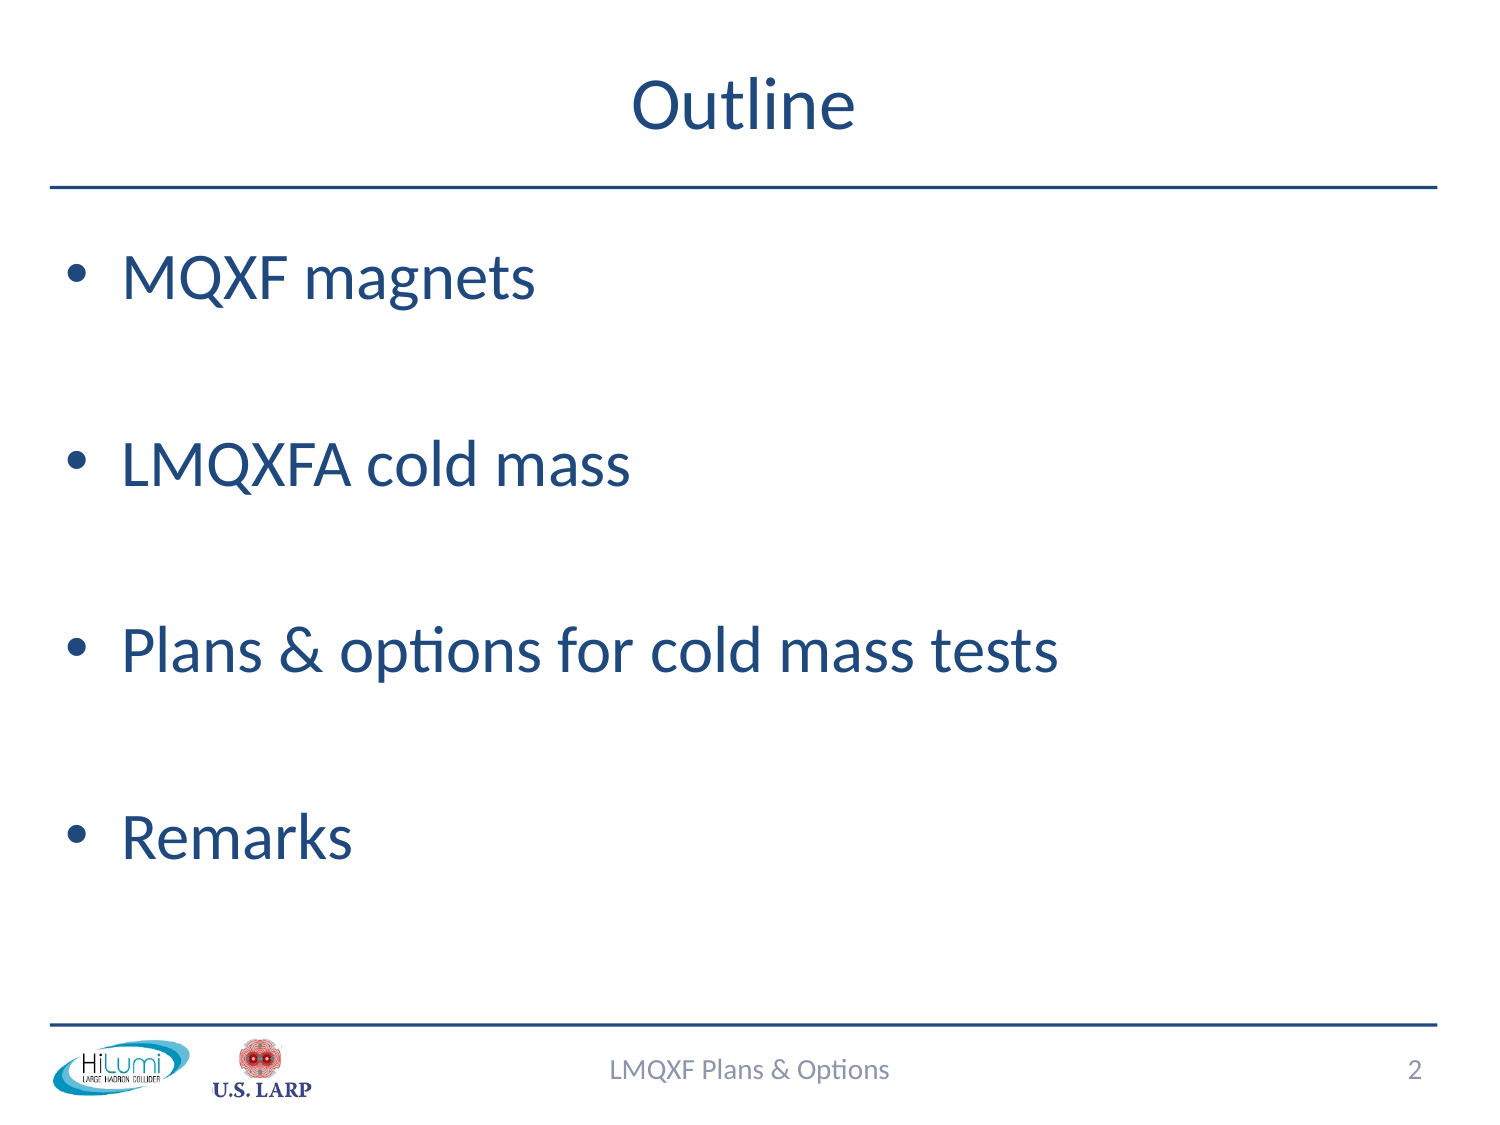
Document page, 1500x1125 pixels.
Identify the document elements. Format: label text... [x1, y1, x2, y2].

slide_number 2 [1337, 1037, 1438, 1098]
picture [212, 1037, 313, 1104]
footer LMQXF Plans & Options [512, 1037, 988, 1098]
title Outline [50, 24, 1438, 175]
list MQXF magnets LMQXFA cold mass Plans & options for cold mass tests Remarks [50, 224, 1438, 1005]
picture [50, 1037, 191, 1097]
